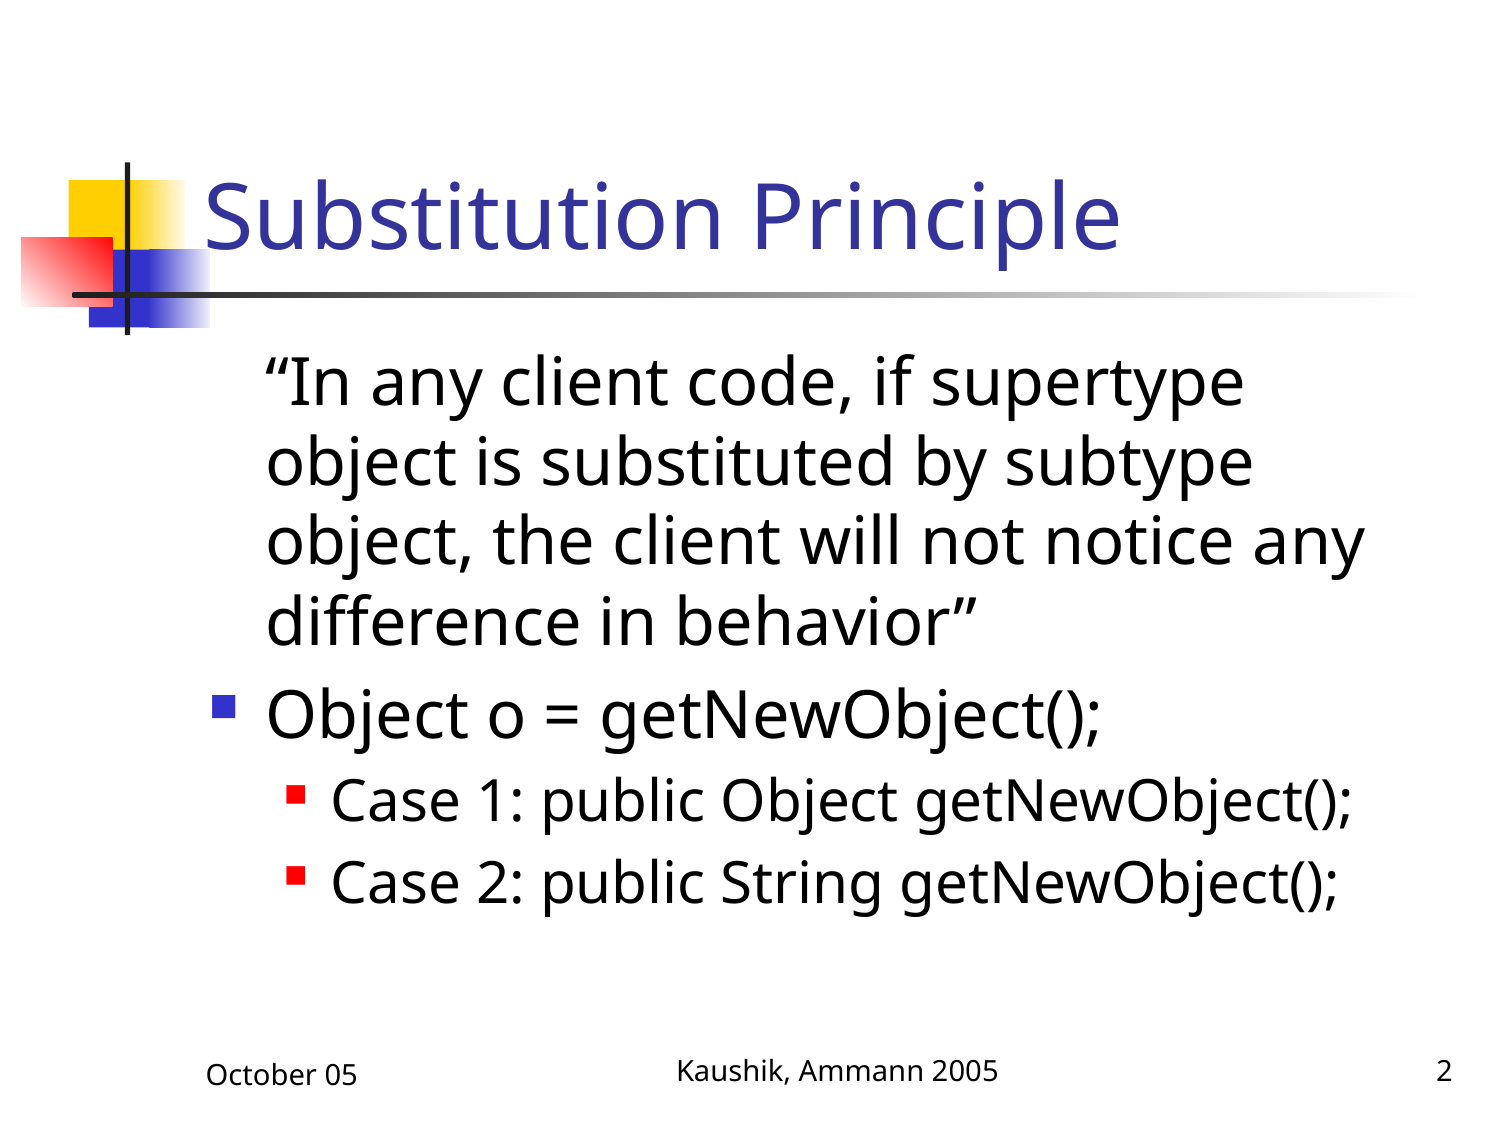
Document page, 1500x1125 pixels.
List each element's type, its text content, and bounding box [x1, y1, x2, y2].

footer Kaushik, Ammann 2005 [599, 1023, 1076, 1100]
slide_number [190, 1023, 504, 1100]
slide_number 2 [1154, 1023, 1468, 1100]
list “In any client code, if supertype object is substituted by subtype object, the client will not notice any difference in behavior” Object o = getNewObject(); Case 1: public Object getNewObject(); Case 2: public String getNewObject(); [193, 330, 1470, 1007]
title Substitution Principle [188, 34, 1468, 276]
